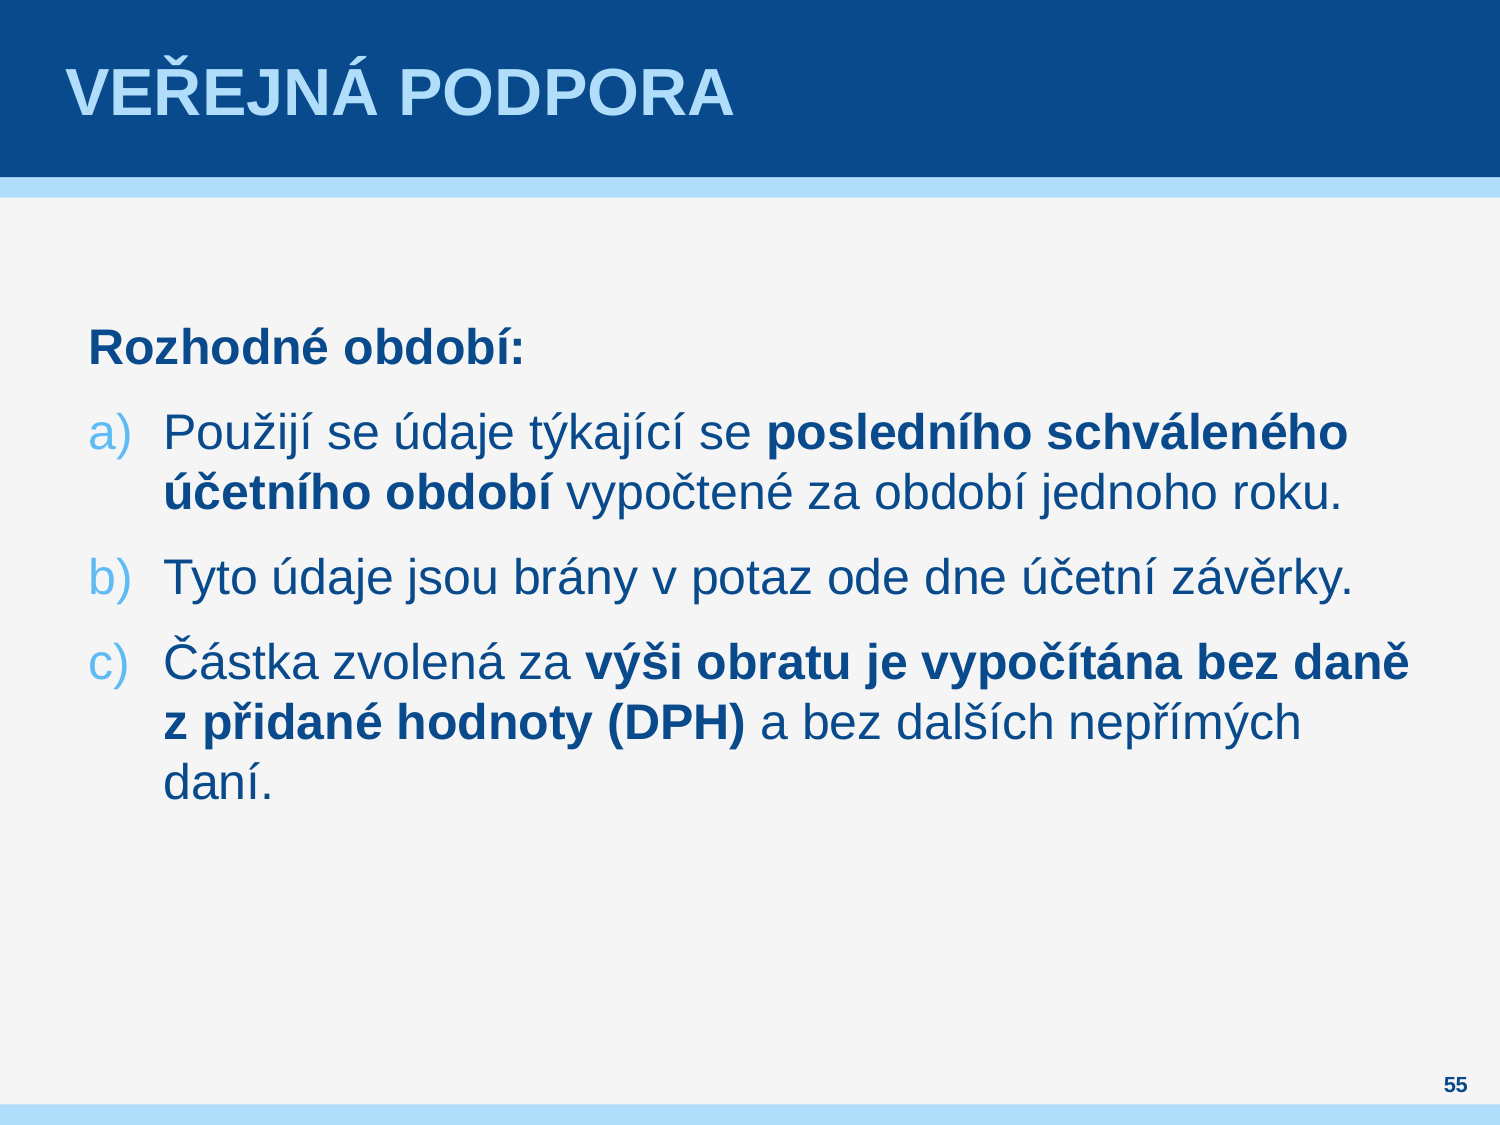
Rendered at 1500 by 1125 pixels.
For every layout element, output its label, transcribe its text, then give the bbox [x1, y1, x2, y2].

slide_number 55 [1417, 1068, 1495, 1099]
title Veřejná podpora [59, 0, 1441, 178]
list Rozhodné období: Použijí se údaje týkající se posledního schváleného účetního období vypočtené za období jednoho roku. Tyto údaje jsou brány v potaz ode dne účetní závěrky. Částka zvolená za výši obratu je vypočítána bez daně z přidané hodnoty (DPH) a bez dalších nepřímých daní. [88, 314, 1412, 1024]
